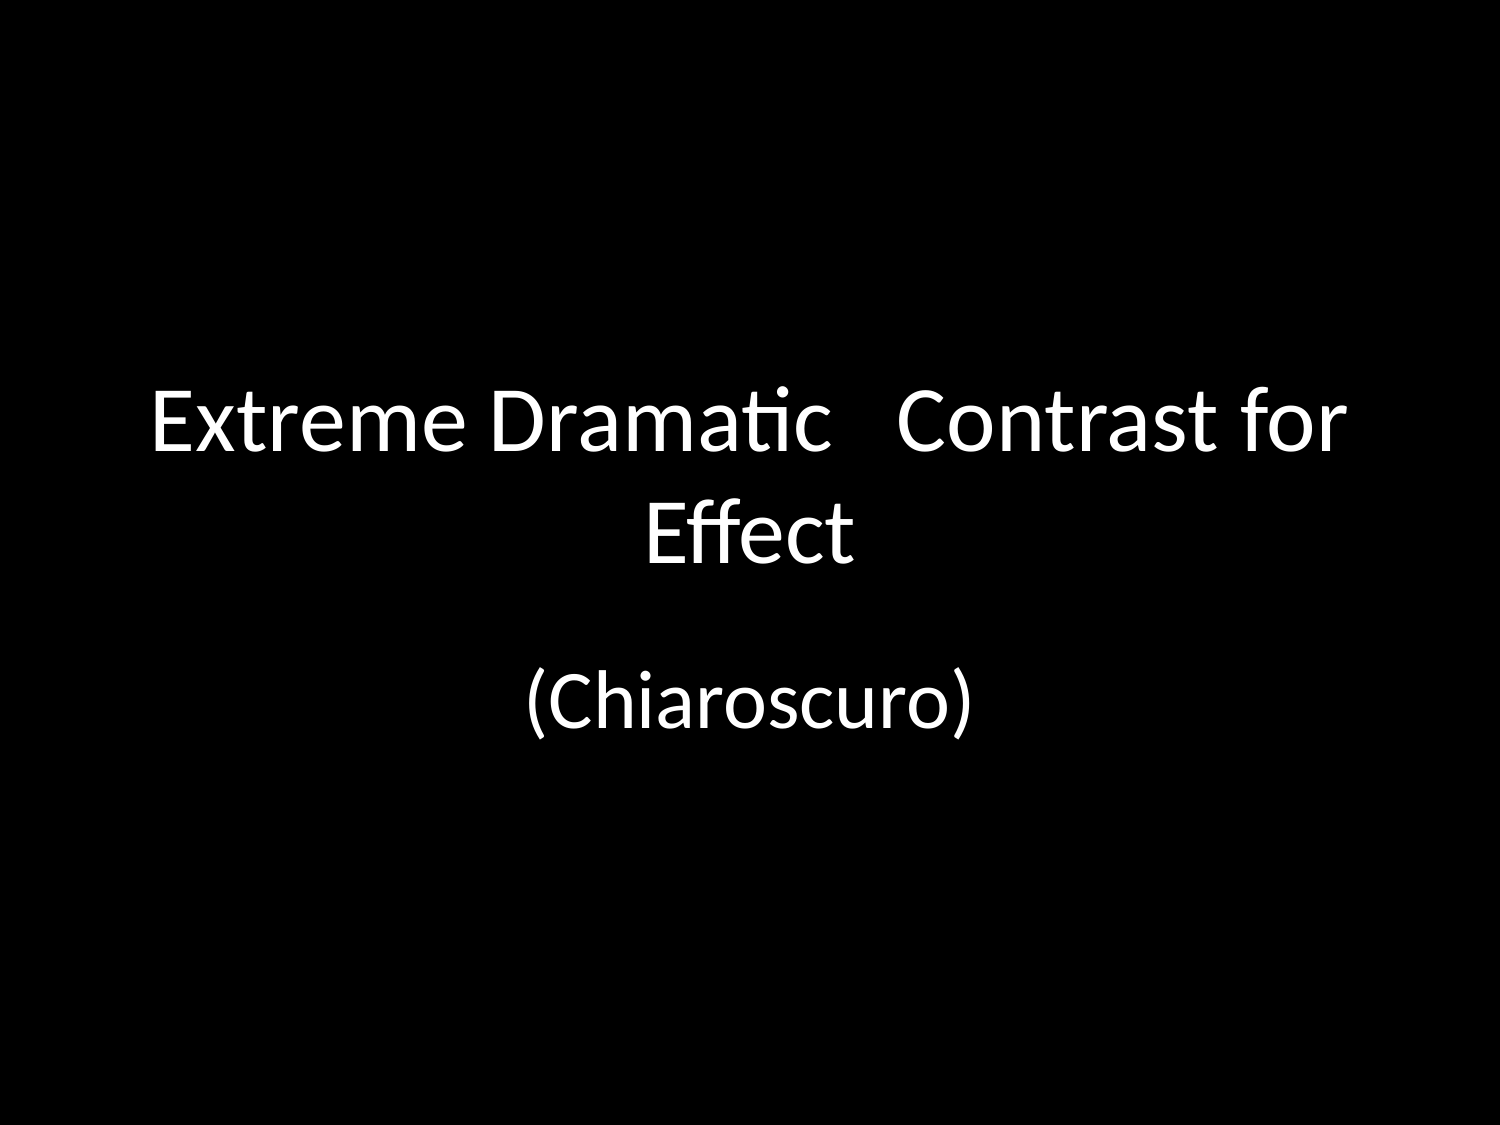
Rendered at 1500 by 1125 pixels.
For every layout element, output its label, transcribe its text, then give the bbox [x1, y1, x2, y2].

title Extreme Dramatic Contrast for Effect [112, 349, 1388, 591]
subtitle (Chiaroscuro) [225, 637, 1275, 925]
